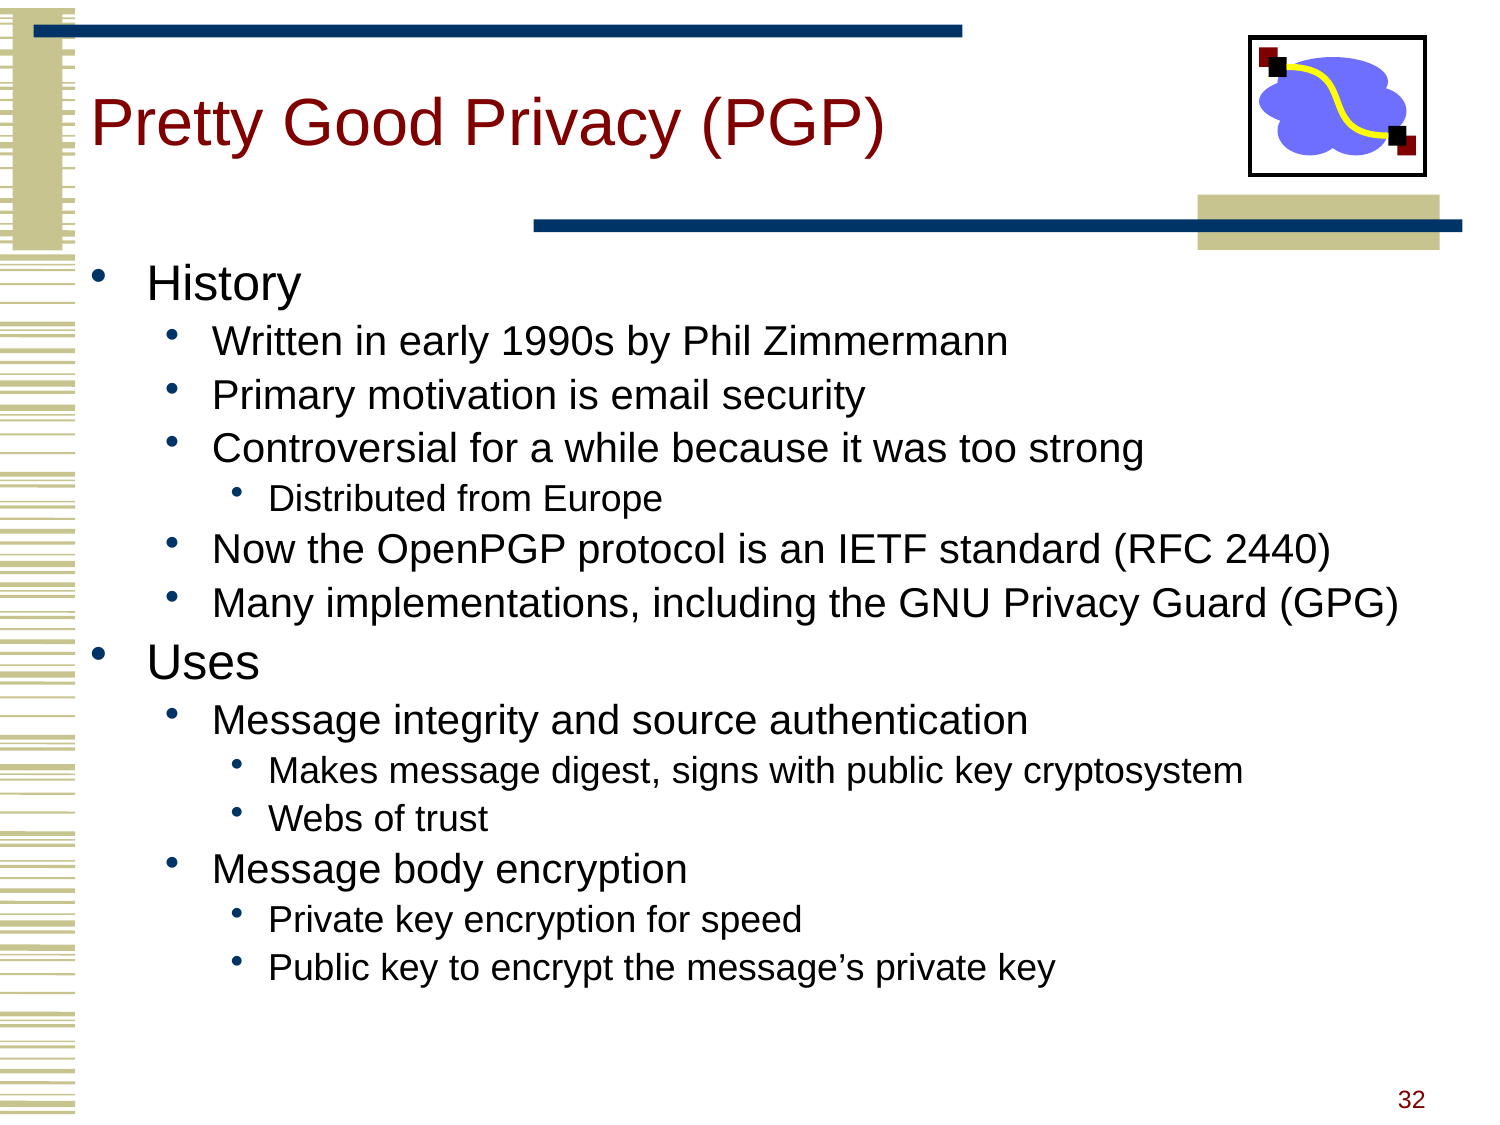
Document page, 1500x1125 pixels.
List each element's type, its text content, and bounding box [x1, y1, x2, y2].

list History Written in early 1990s by Phil Zimmermann Primary motivation is email security Controversial for a while because it was too strong Distributed from Europe Now the OpenPGP protocol is an IETF standard (RFC 2440) Many implementations, including the GNU Privacy Guard (GPG) Uses Message integrity and source authentication Makes message digest, signs with public key cryptosystem Webs of trust Message body encryption Private key encryption for speed Public key to encrypt the message’s private key [74, 249, 1466, 1026]
title Pretty Good Privacy (PGP) [74, 24, 1463, 226]
slide_number 32 [1080, 1045, 1442, 1122]
